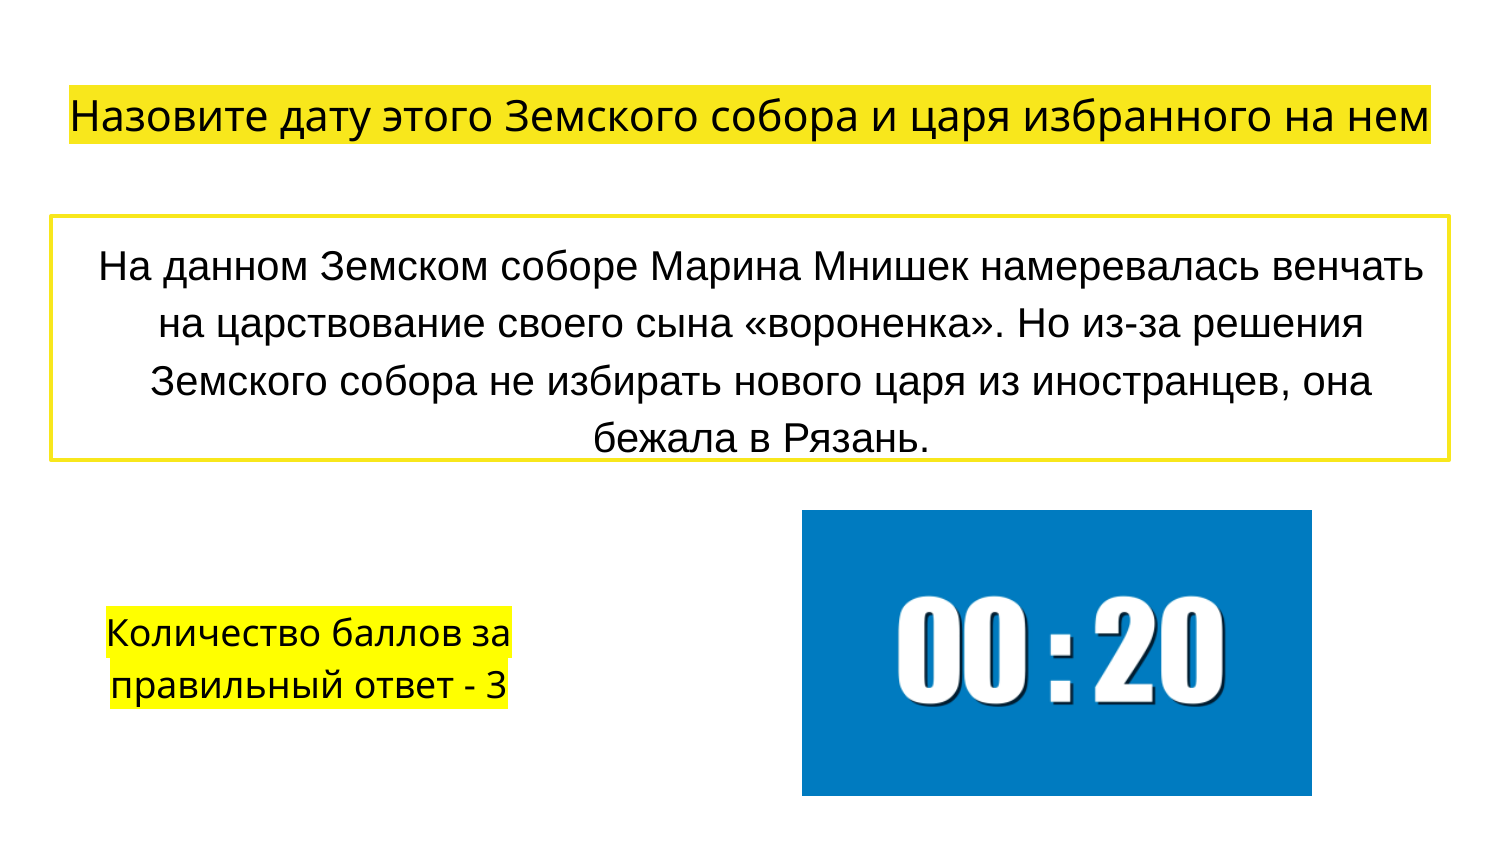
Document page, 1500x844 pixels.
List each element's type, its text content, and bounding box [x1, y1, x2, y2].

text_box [801, 509, 1313, 797]
list Количество баллов за правильный ответ - 3 [65, 587, 530, 696]
title Назовите дату этого Земского собора и царя избранного на нем [51, 72, 1449, 167]
list На данном Земском соборе Марина Мнишек намеревалась венчать на царствование своего сына «вороненка». Но из-за решения Земского собора не избирать нового царя из иностранцев, она бежала в Рязань. [49, 214, 1451, 462]
